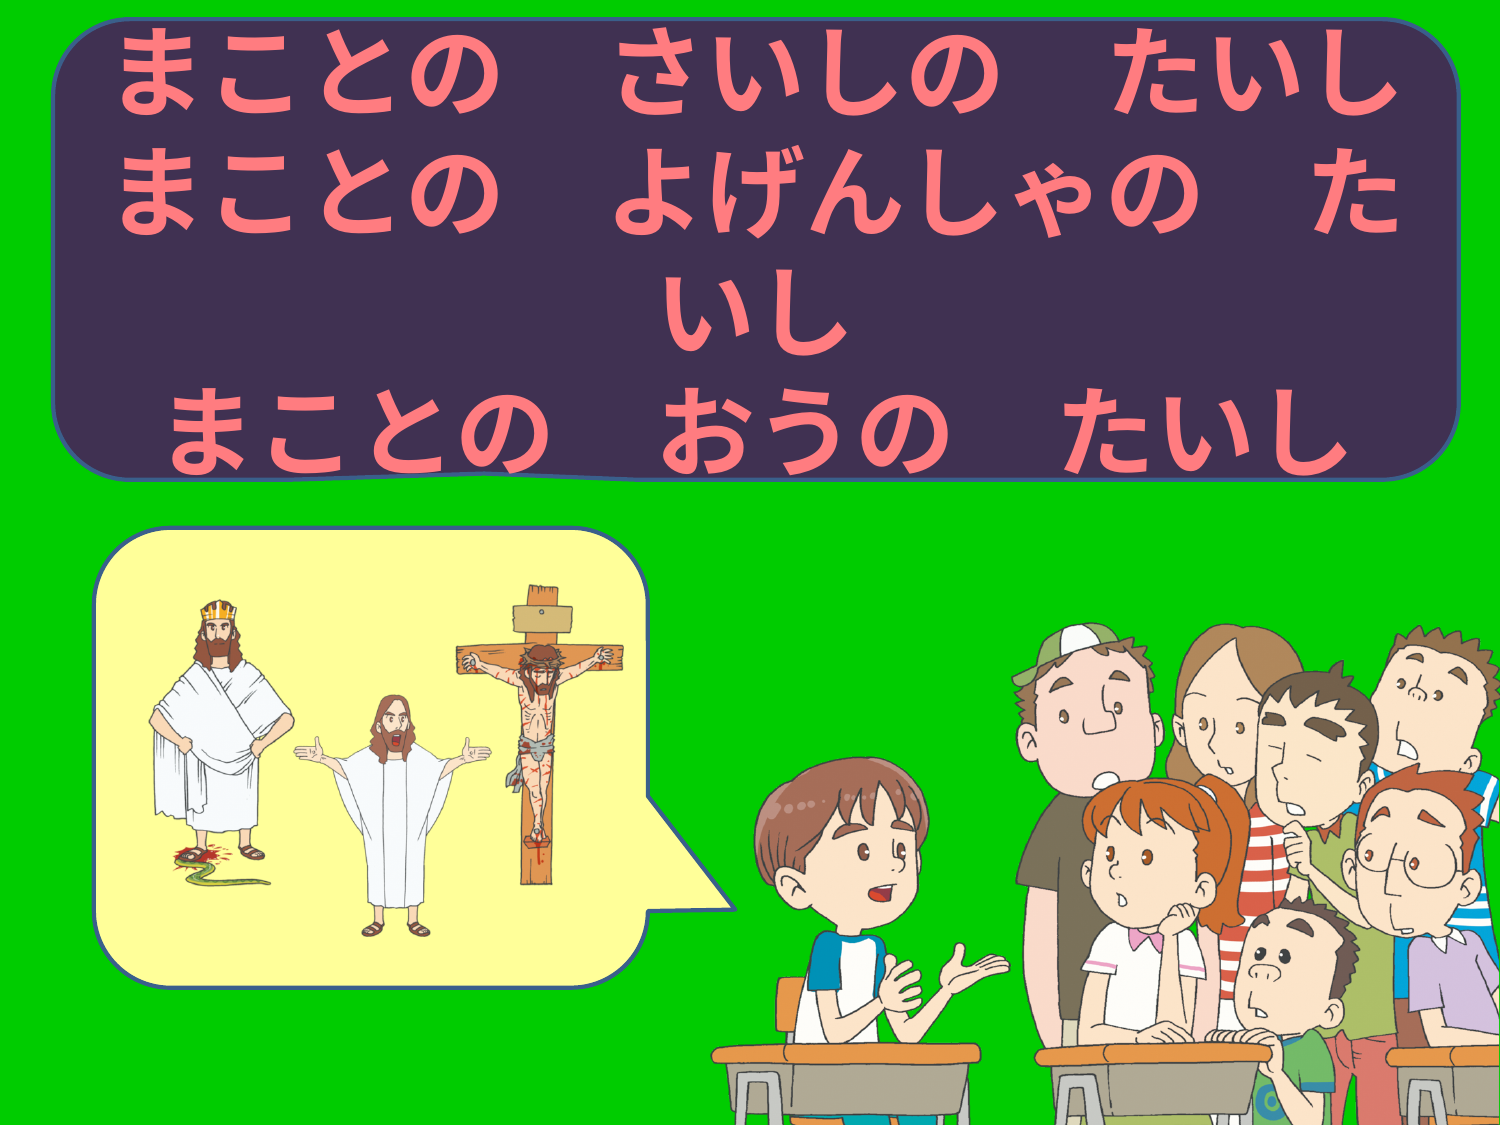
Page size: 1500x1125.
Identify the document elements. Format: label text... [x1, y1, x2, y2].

picture [148, 584, 624, 937]
text_box [91, 525, 705, 990]
picture [710, 621, 1500, 1125]
text_box まことの さいしの たいし まことの よげんしゃの たいし まことの おうの たいし [50, 17, 1461, 482]
